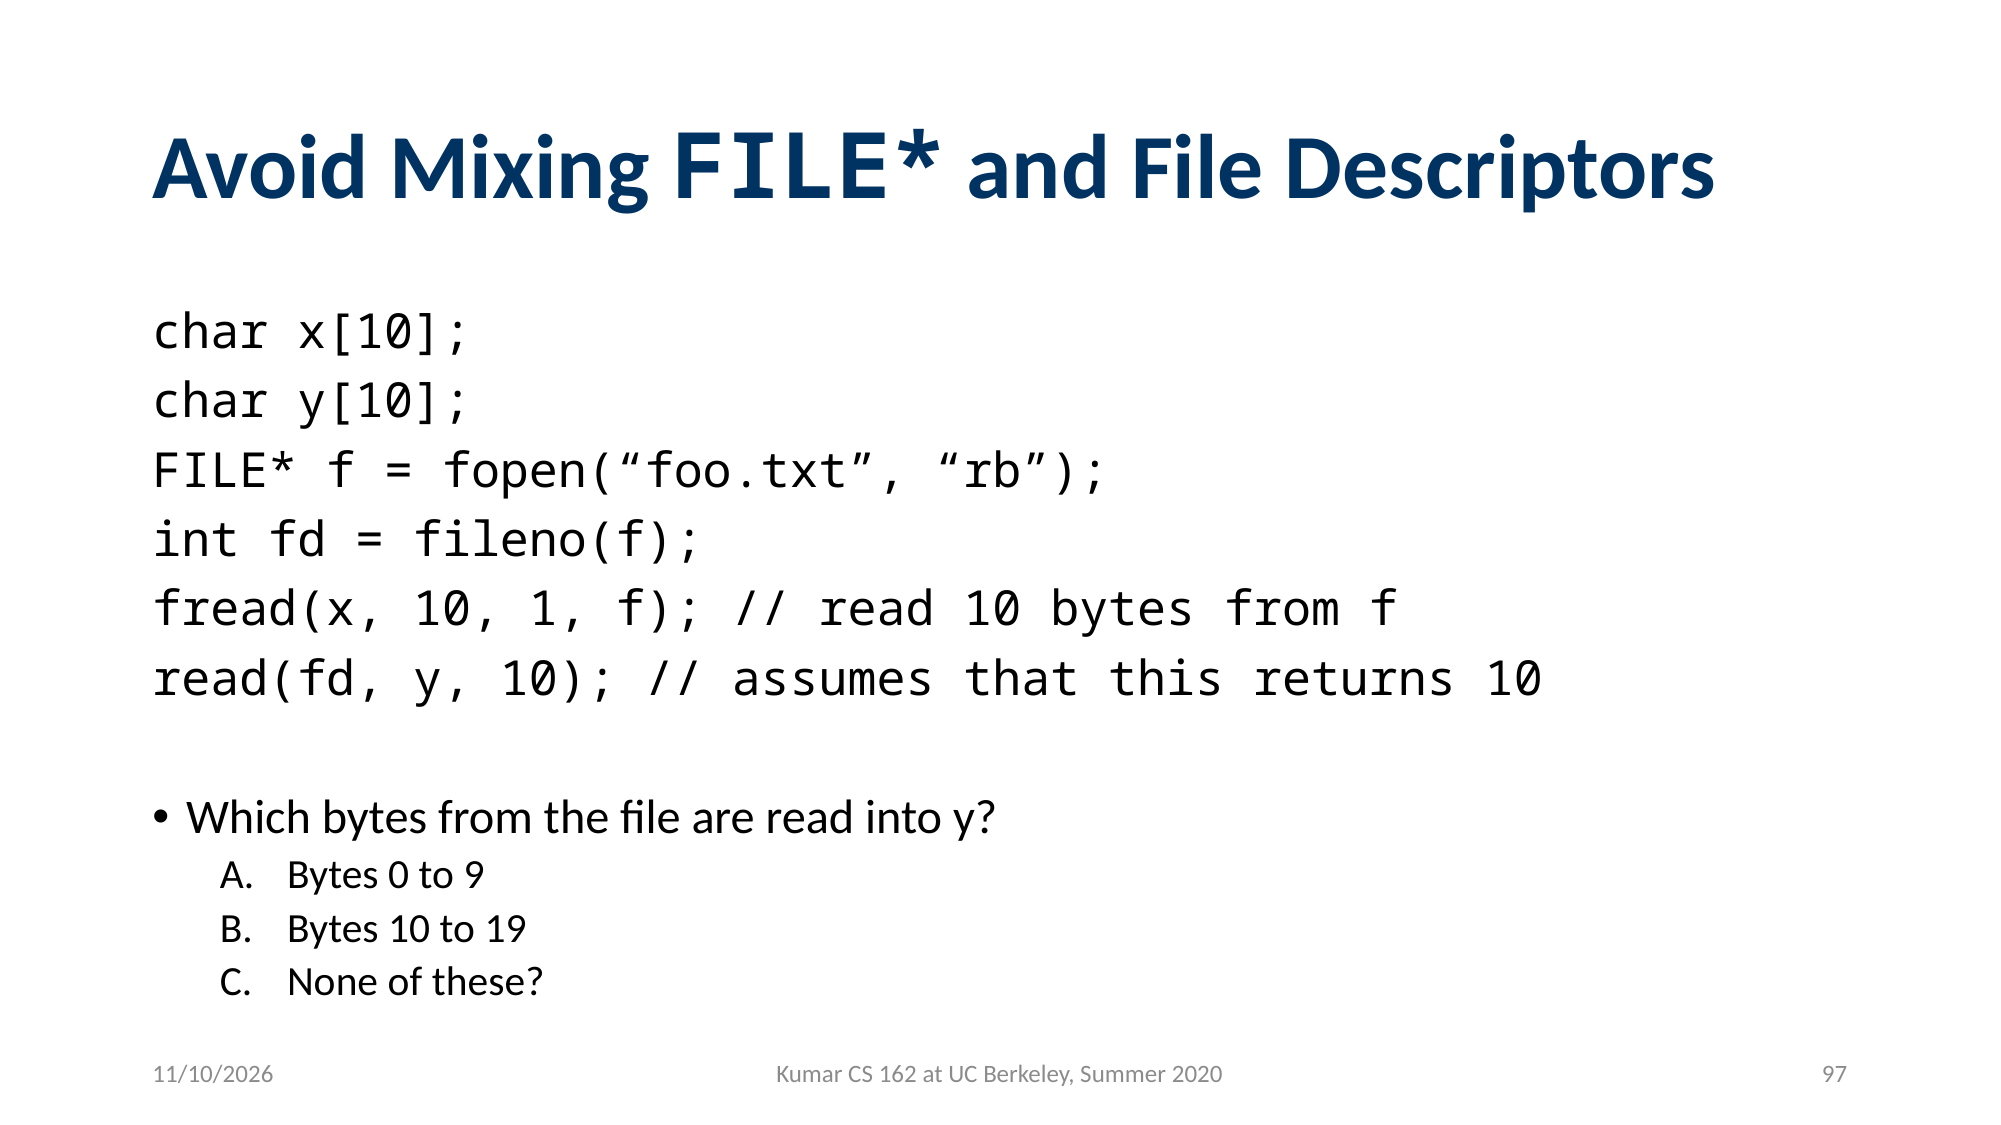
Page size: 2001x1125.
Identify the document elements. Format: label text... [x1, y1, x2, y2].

slide_number 97 [1412, 1042, 1863, 1103]
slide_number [137, 1042, 588, 1103]
footer Kumar CS 162 at UC Berkeley, Summer 2020 [662, 1042, 1338, 1103]
title Avoid Mixing FILE* and File Descriptors [137, 59, 1863, 278]
list char x[10]; char y[10]; FILE* f = fopen(“foo.txt”, “rb”); int fd = fileno(f); fread(x, 10, 1, f); // read 10 bytes from f read(fd, y, 10); // assumes that this returns 10 Which bytes from the file are read into y? Bytes 0 to 9 Bytes 10 to 19 None of these? [137, 299, 1863, 1014]
